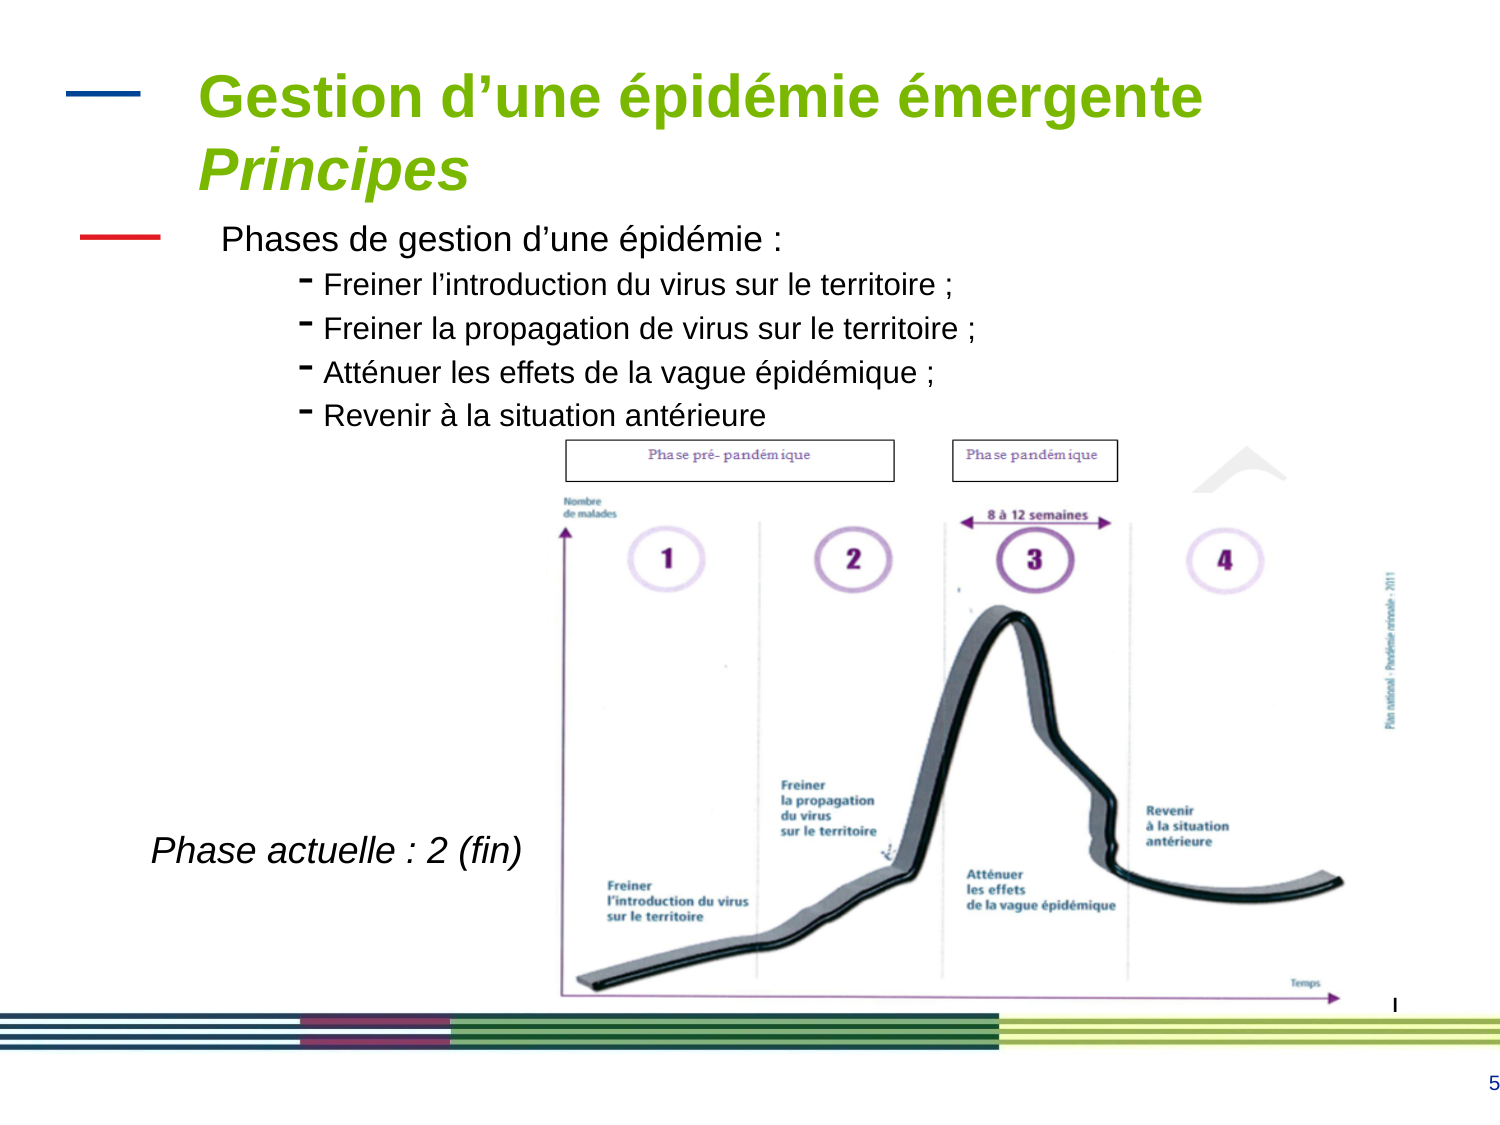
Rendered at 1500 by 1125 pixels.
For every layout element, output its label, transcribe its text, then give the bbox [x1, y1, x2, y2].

picture [65, 87, 141, 100]
title Gestion d’une épidémie émergente Principes [50, 36, 1388, 224]
text_box Phase actuelle : 2 (fin) [135, 818, 535, 879]
list Phases de gestion d’une épidémie : Freiner l’introduction du virus sur le territoire ; Freiner la propagation de virus sur le territoire ; Atténuer les effets de la vague épidémique ; Revenir à la situation antérieure [64, 208, 1388, 884]
picture [79, 230, 161, 244]
picture [0, 432, 1500, 1063]
